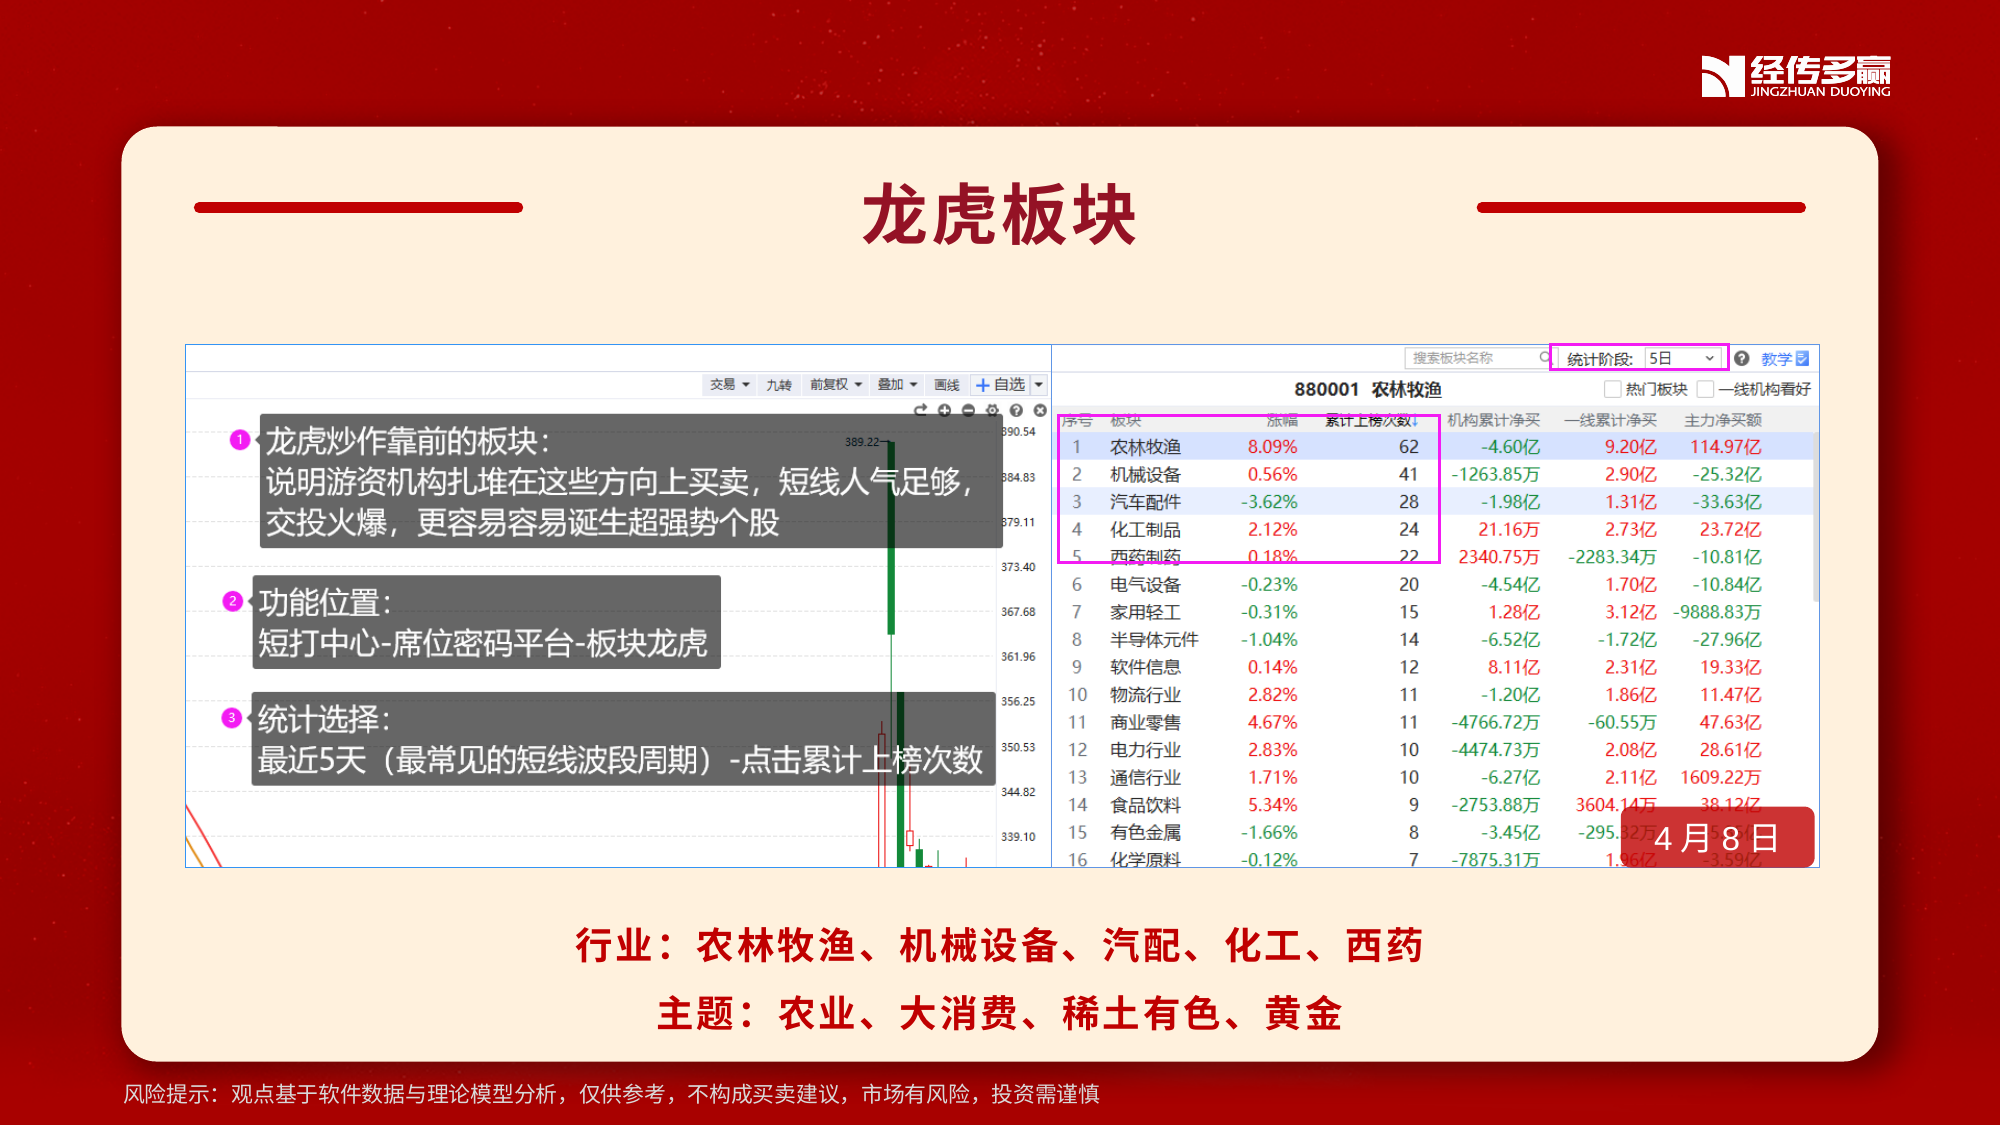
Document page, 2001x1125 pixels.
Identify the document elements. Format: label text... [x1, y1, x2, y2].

picture [0, 0, 2000, 1125]
list 行业：农林牧渔、机械设备、汽配、化工、西药 主题：农业、大消费、稀土有色、黄金 [203, 900, 1797, 1048]
list 龙虎板块 [782, 150, 1218, 259]
